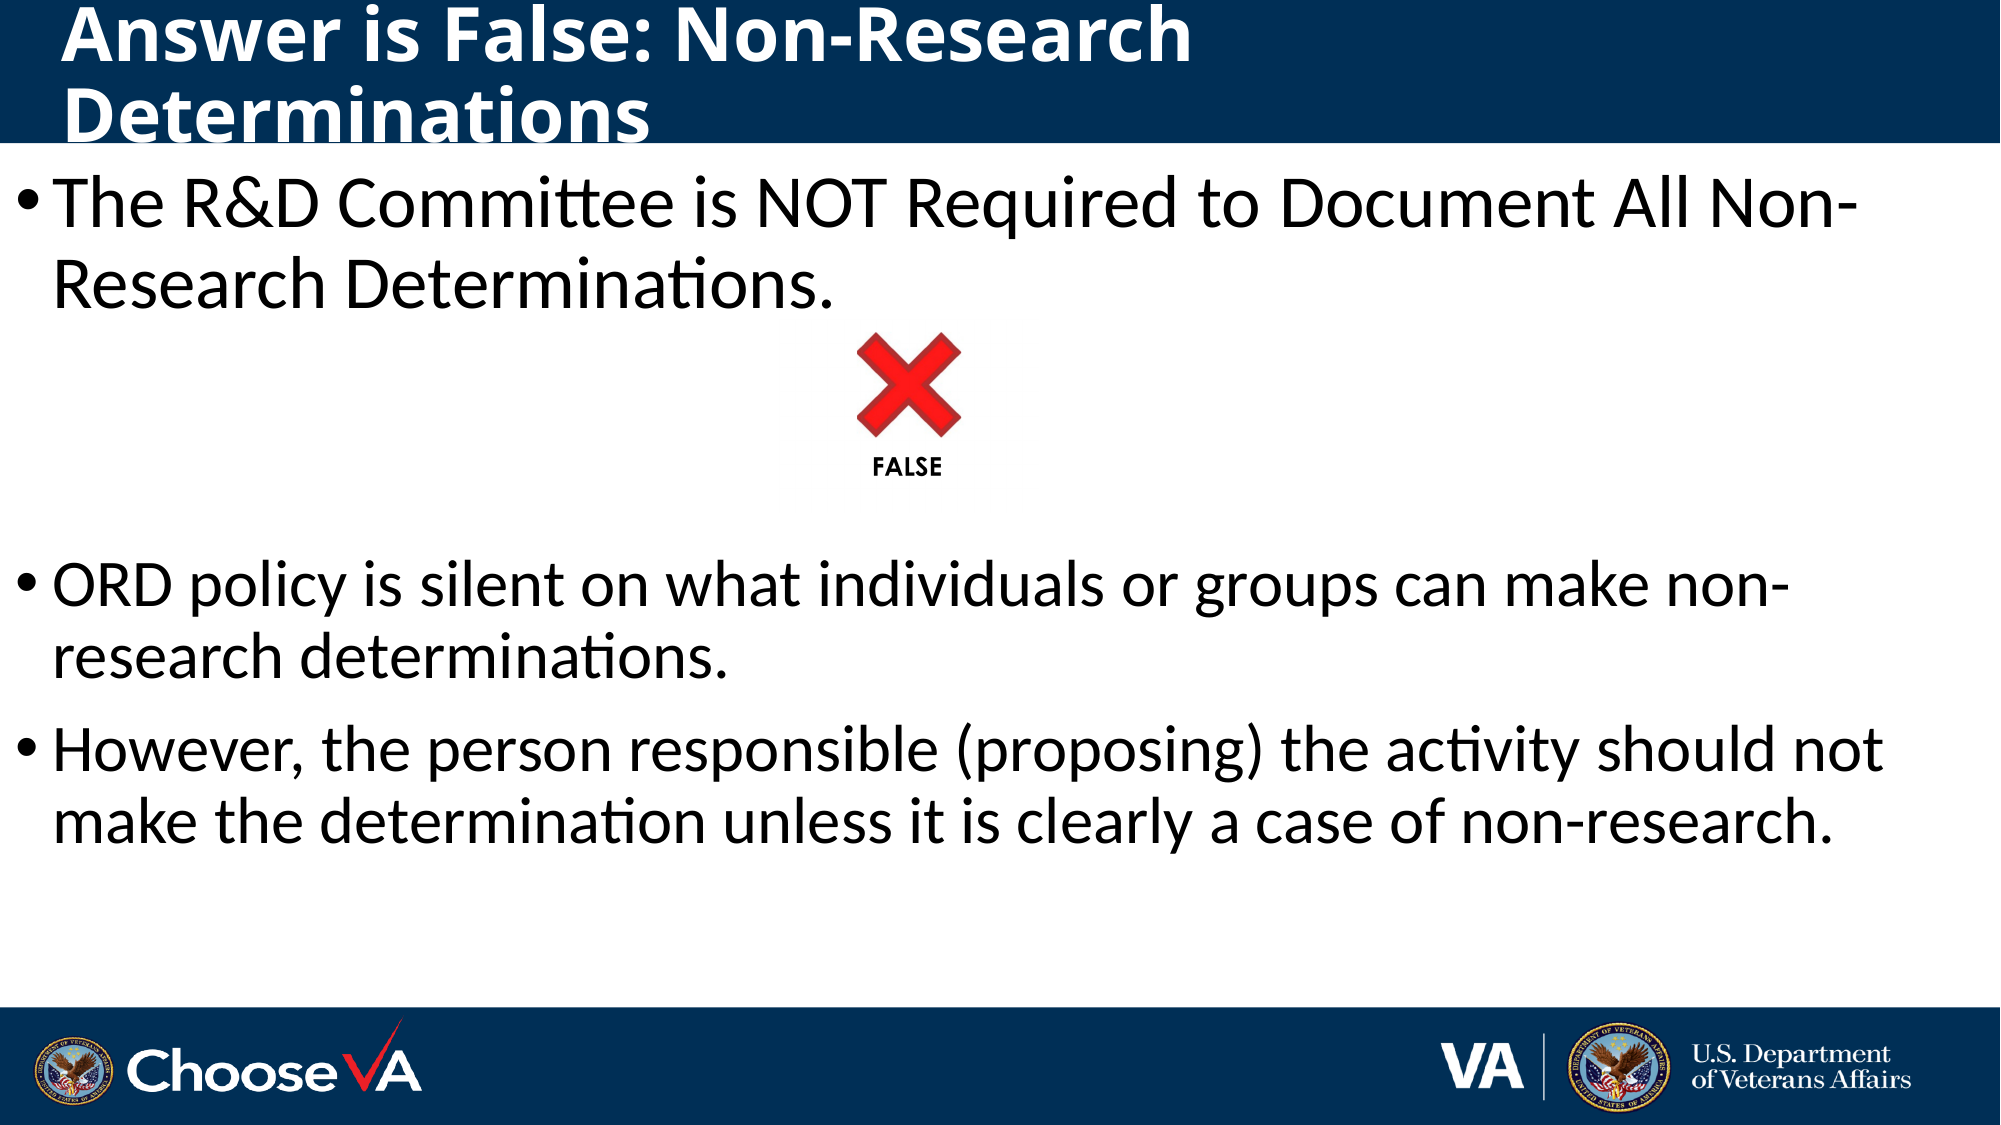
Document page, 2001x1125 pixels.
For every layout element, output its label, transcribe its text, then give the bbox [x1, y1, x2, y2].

list The R&D Committee is NOT Required to Document All Non-Research Determinations. ORD policy is silent on what individuals or groups can make non-research determinations. However, the person responsible (proposing) the activity should not make the determination unless it is clearly a case of non-research. [0, 155, 1956, 870]
picture [33, 1015, 422, 1106]
picture [779, 319, 1039, 513]
picture [1434, 1014, 1917, 1120]
title Answer is False: Non-Research Determinations [46, 27, 1772, 129]
